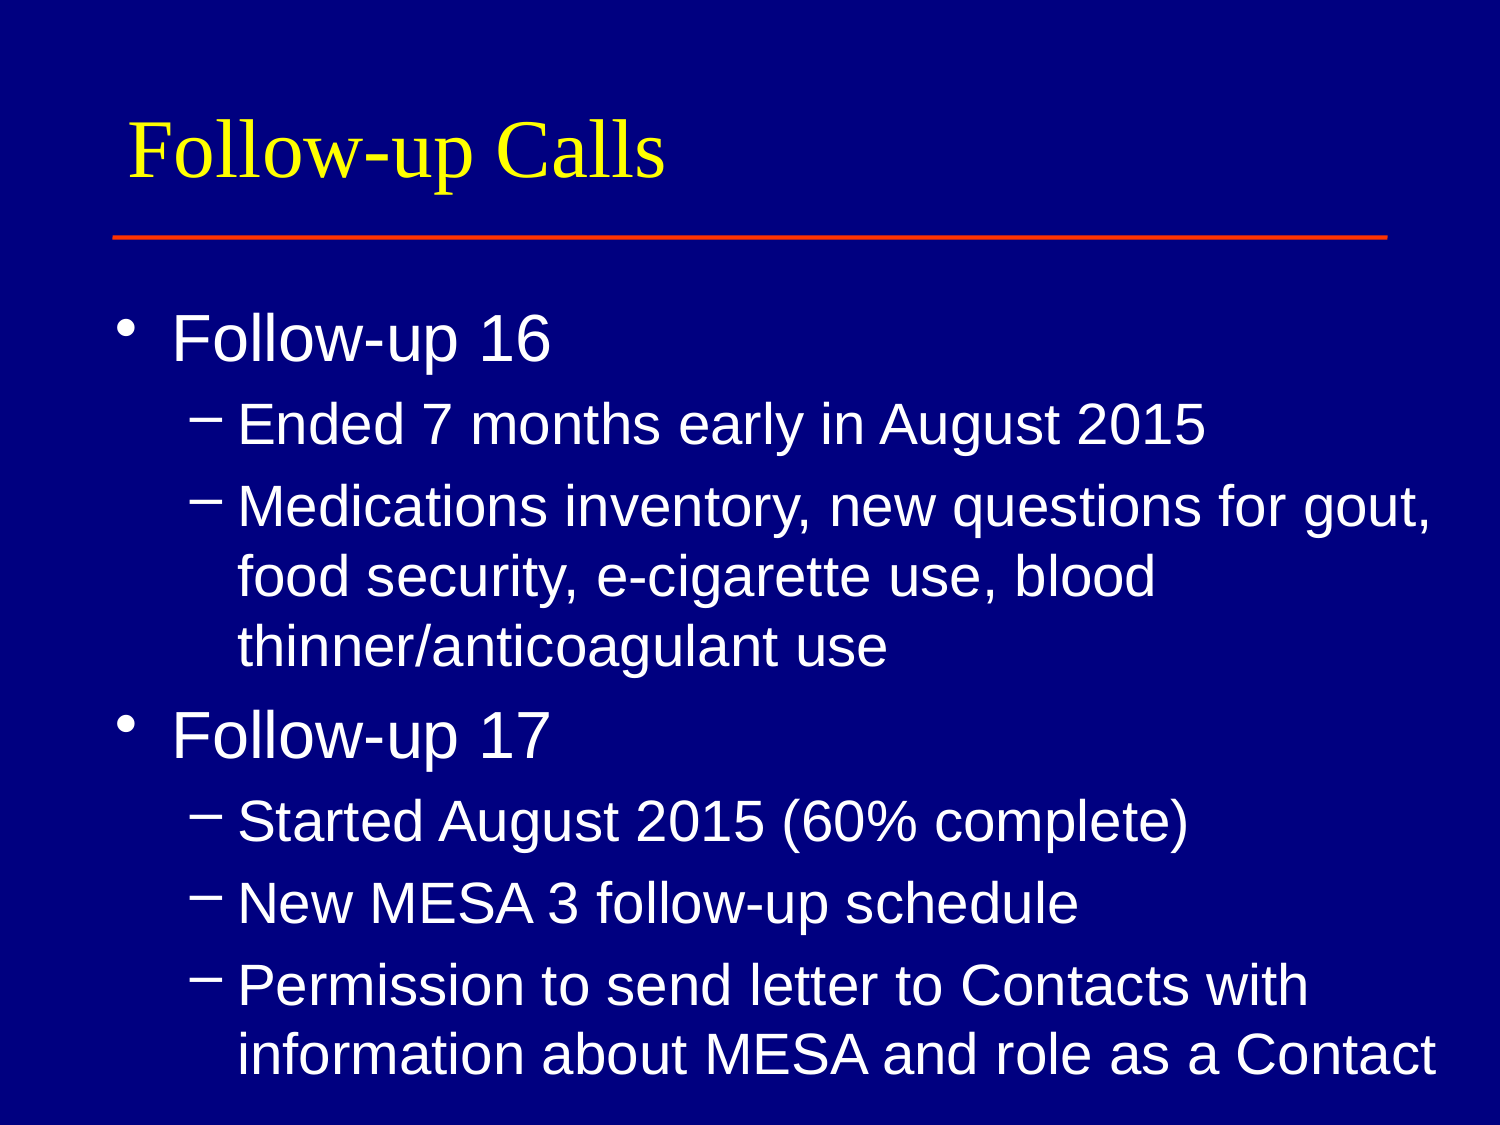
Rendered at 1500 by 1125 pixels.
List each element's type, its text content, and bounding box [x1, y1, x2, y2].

list Follow-up 16 Ended 7 months early in August 2015 Medications inventory, new questions for gout, food security, e-cigarette use, blood thinner/anticoagulant use Follow-up 17 Started August 2015 (60% complete) New MESA 3 follow-up schedule Permission to send letter to Contacts with information about MESA and role as a Contact [99, 287, 1500, 1100]
title Follow-up Calls [112, 50, 1388, 238]
